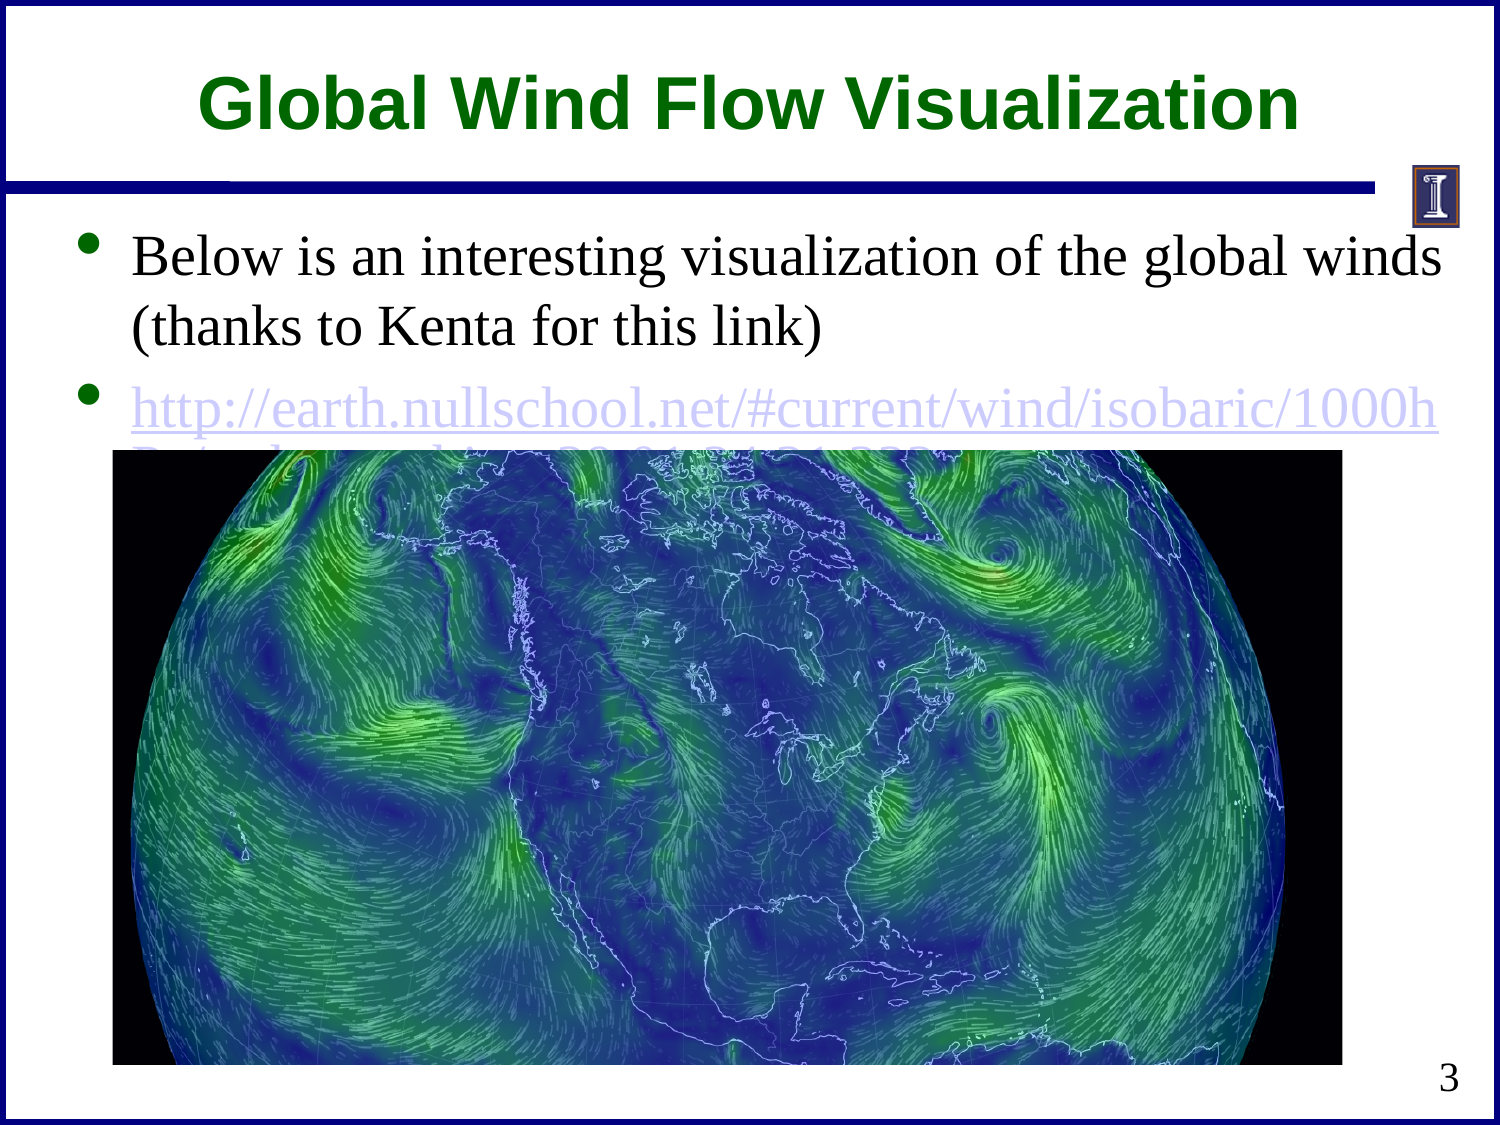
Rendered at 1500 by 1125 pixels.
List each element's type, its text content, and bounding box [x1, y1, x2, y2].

picture [1412, 165, 1460, 210]
slide_number 3 [1162, 1037, 1476, 1113]
picture [1213, 1042, 1221, 1050]
list Below is an interesting visualization of the global winds (thanks to Kenta for this link) http://earth.nullschool.net/#current/wind/isobaric/1000hPa/orthographic=-39.01,24.31,333 [60, 210, 1461, 425]
picture [1224, 1053, 1231, 1066]
picture [1237, 1015, 1243, 1032]
picture [112, 449, 1343, 1066]
title Global Wind Flow Visualization [112, 37, 1388, 163]
